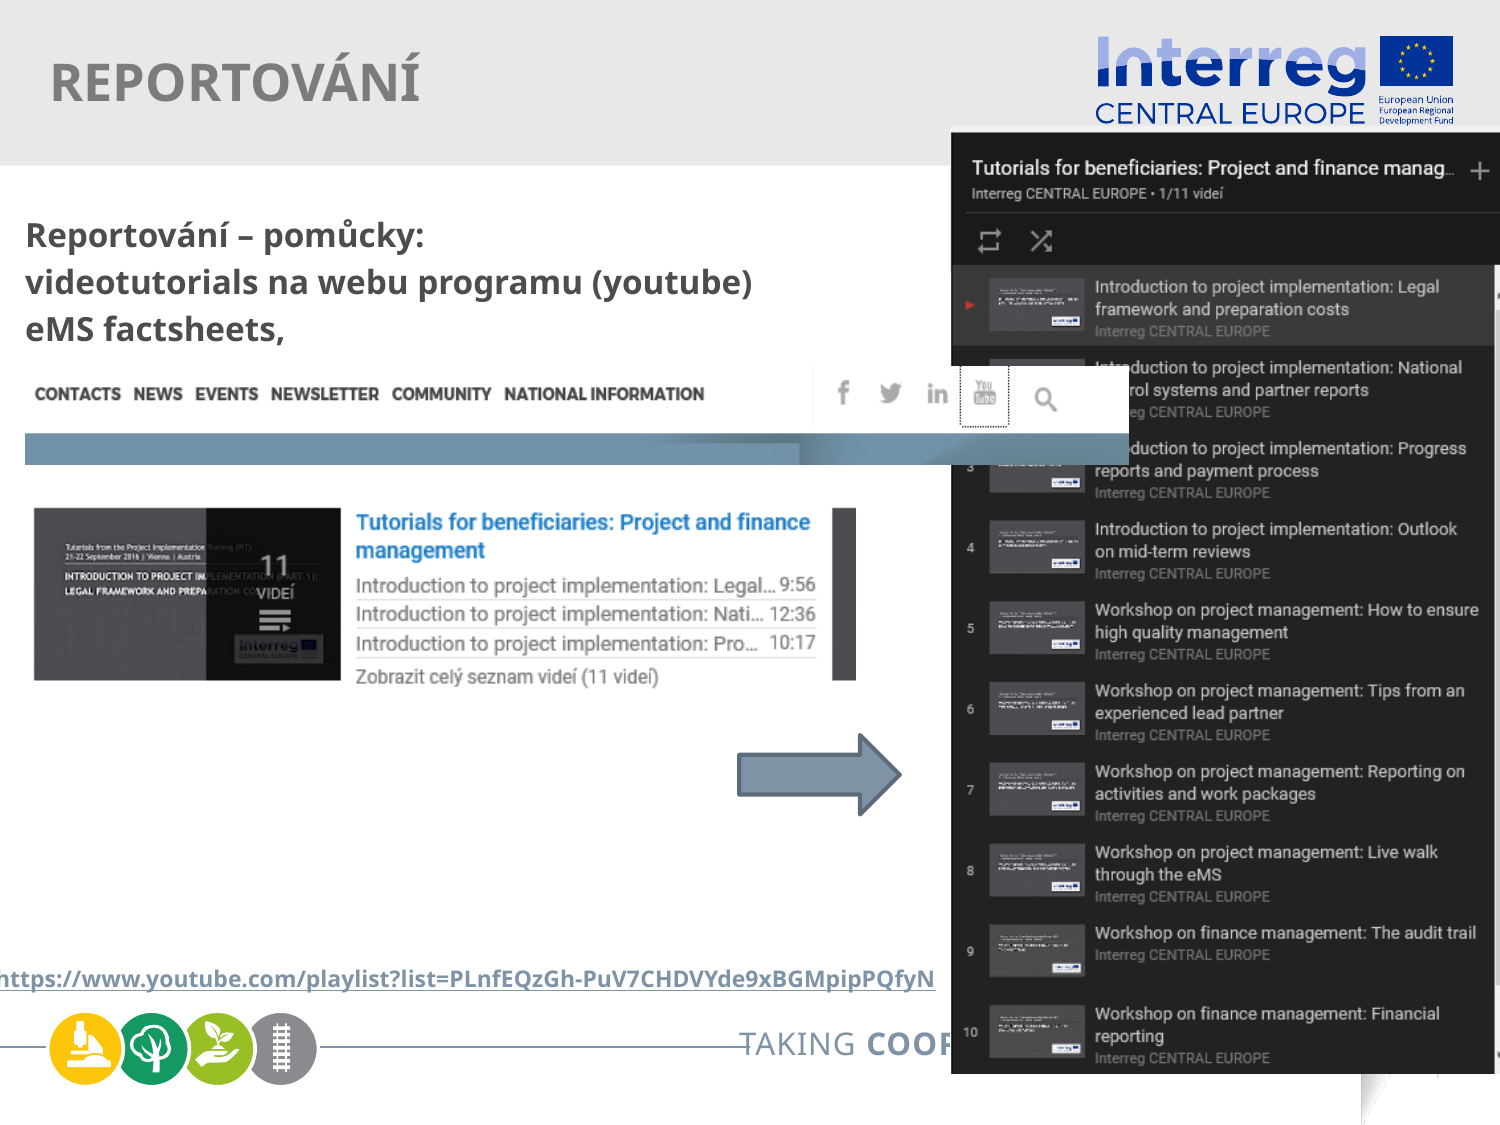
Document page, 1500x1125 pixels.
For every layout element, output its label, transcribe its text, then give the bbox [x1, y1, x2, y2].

text_box https://www.youtube.com/playlist?list=PLnfEQzGh-PuV7CHDVYde9xBGMpipPQfyN [0, 958, 945, 1003]
picture [14, 491, 856, 709]
picture [24, 126, 1500, 1125]
title Reportování [0, 0, 1084, 183]
text_box [737, 733, 902, 817]
list Reportování – pomůcky: videotutorials na webu programu (youtube) eMS factsheets, [25, 214, 945, 364]
